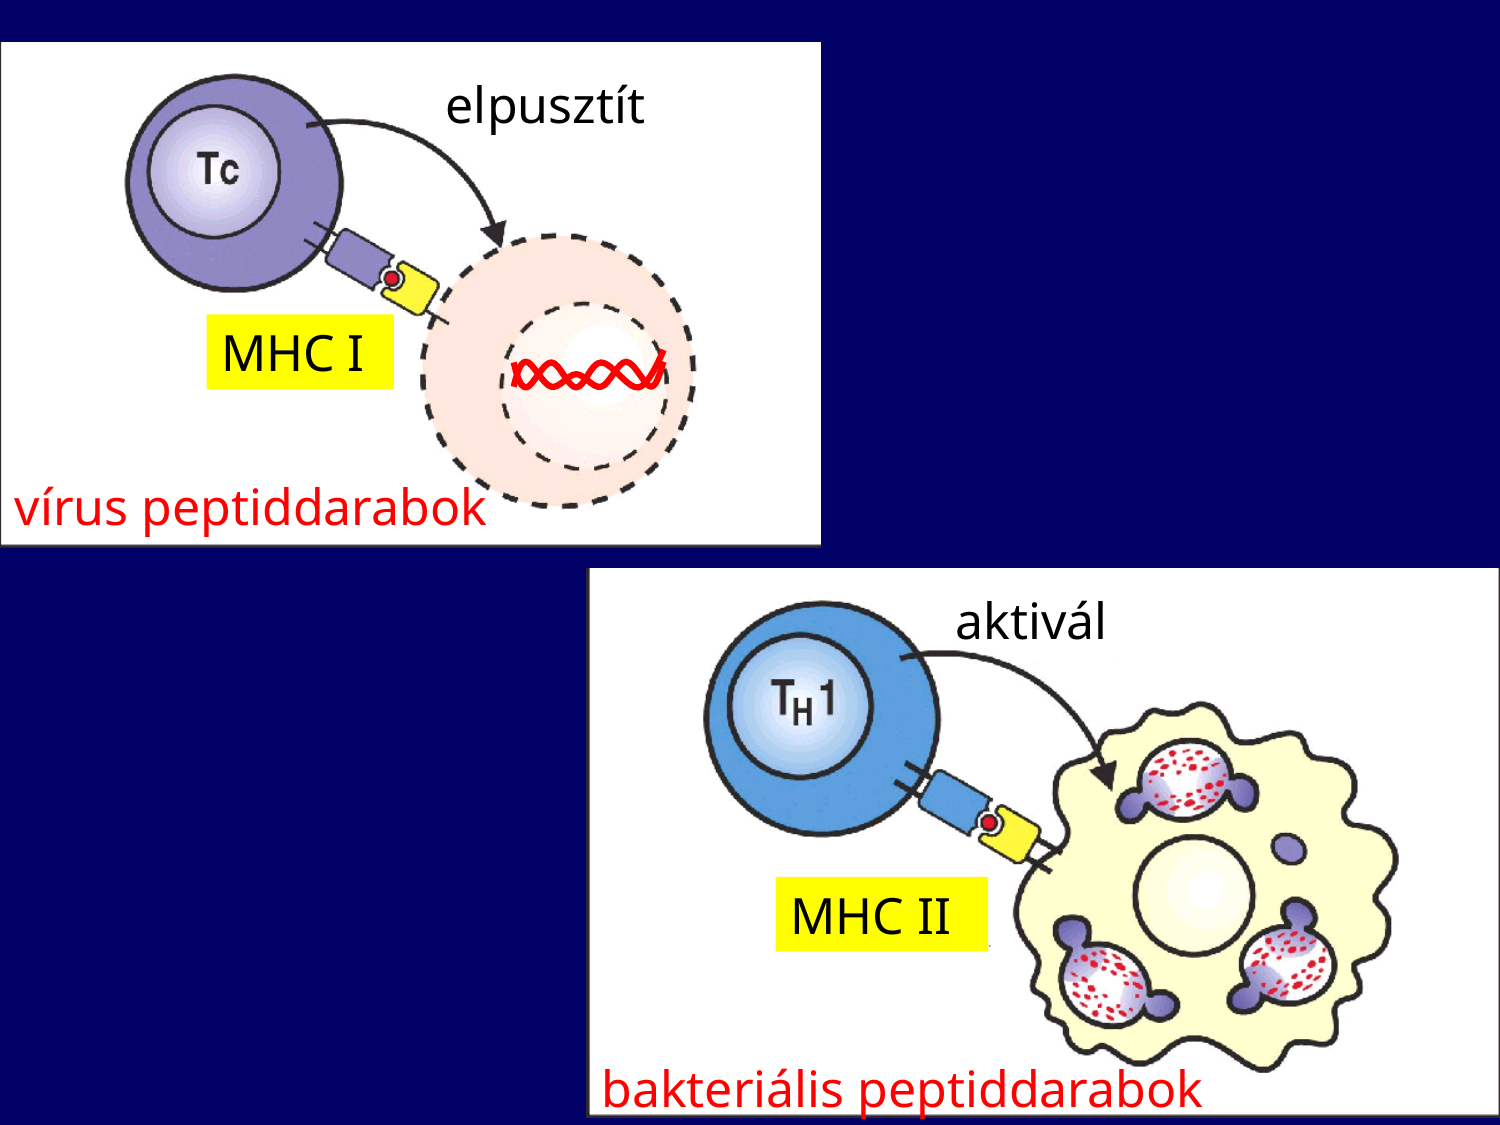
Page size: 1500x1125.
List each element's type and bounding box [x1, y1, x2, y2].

text_box [0, 42, 822, 548]
text_box [586, 568, 1500, 1125]
